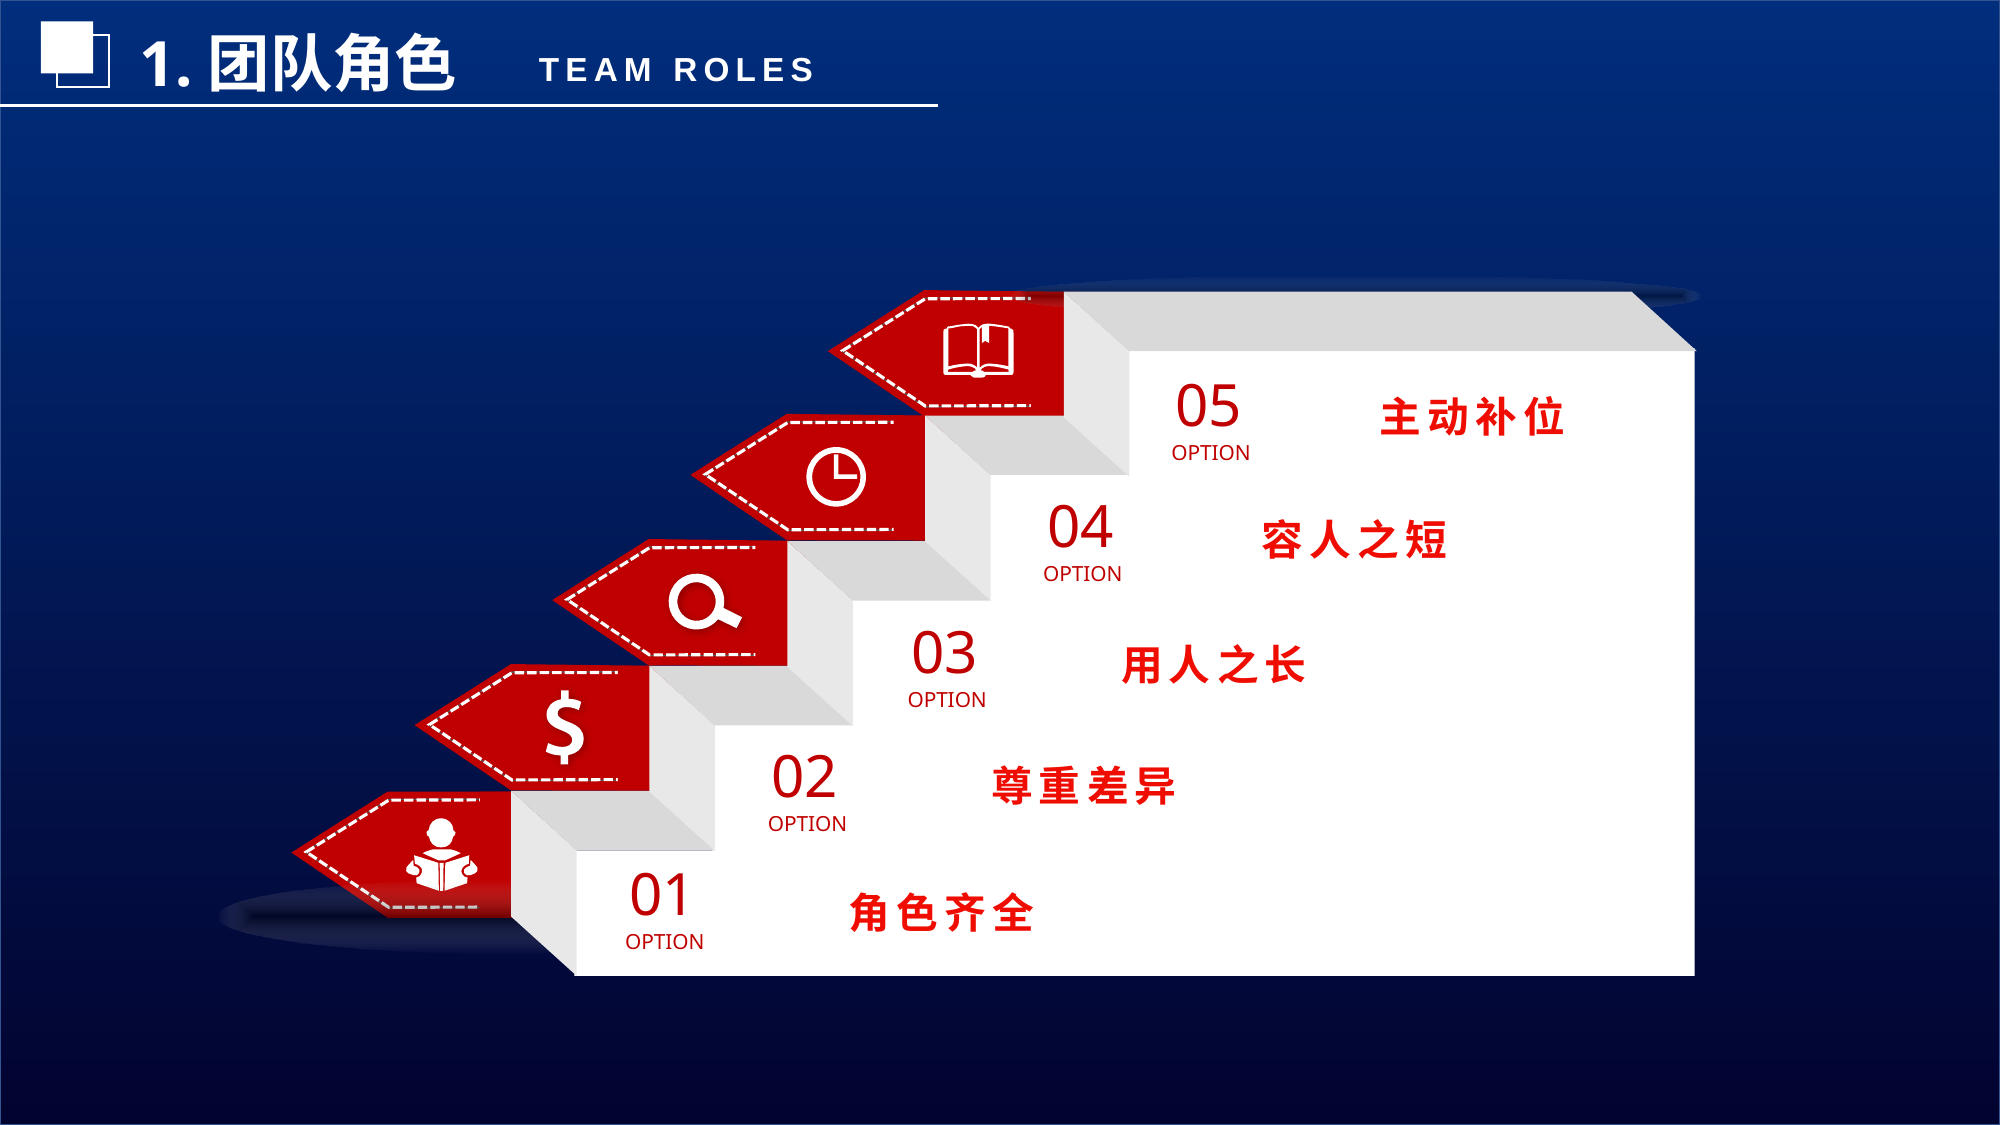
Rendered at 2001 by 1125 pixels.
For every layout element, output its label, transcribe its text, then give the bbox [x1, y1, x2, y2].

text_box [1108, 360, 1309, 498]
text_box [844, 608, 1045, 746]
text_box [414, 664, 511, 791]
text_box [56, 34, 110, 88]
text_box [980, 481, 1181, 620]
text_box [705, 731, 905, 869]
text_box [0, 0, 2000, 1125]
text_box [215, 890, 511, 955]
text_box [291, 791, 511, 918]
text_box 1.团队角色 [124, 16, 525, 104]
text_box TEAM ROLES [524, 40, 939, 96]
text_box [562, 850, 763, 988]
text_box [511, 274, 1702, 976]
text_box [40, 20, 94, 74]
